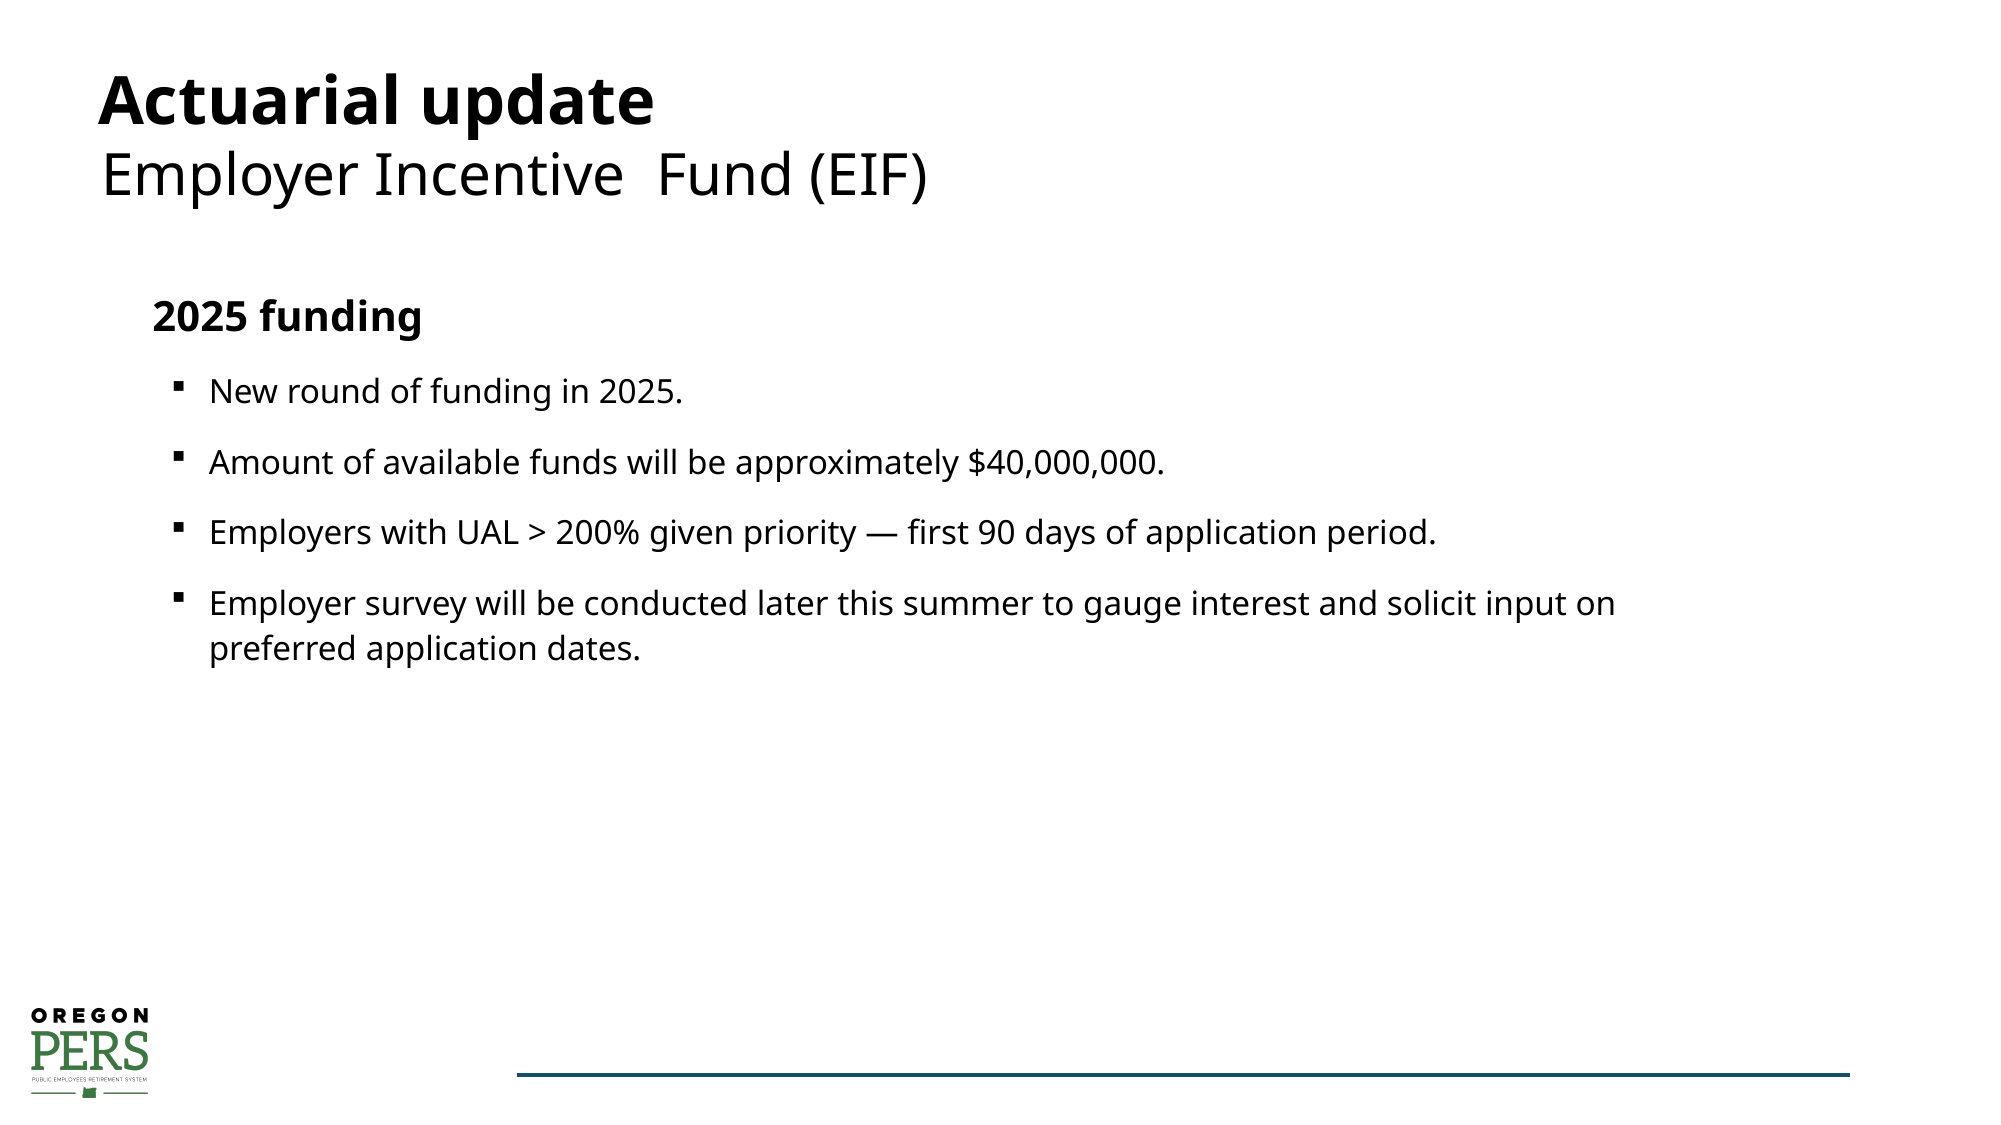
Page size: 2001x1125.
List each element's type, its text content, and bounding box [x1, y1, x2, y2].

list 2025 funding New round of funding in 2025. Amount of available funds will be approximately $40,000,000. Employers with UAL > 200% given priority — first 90 days of application period. Employer survey will be conducted later this summer to gauge interest and solicit input on preferred application dates. [137, 287, 1763, 963]
subtitle Employer Incentive Fund (EIF) [86, 137, 1587, 250]
picture [16, 993, 163, 1113]
title Actuarial update [83, 59, 1809, 138]
